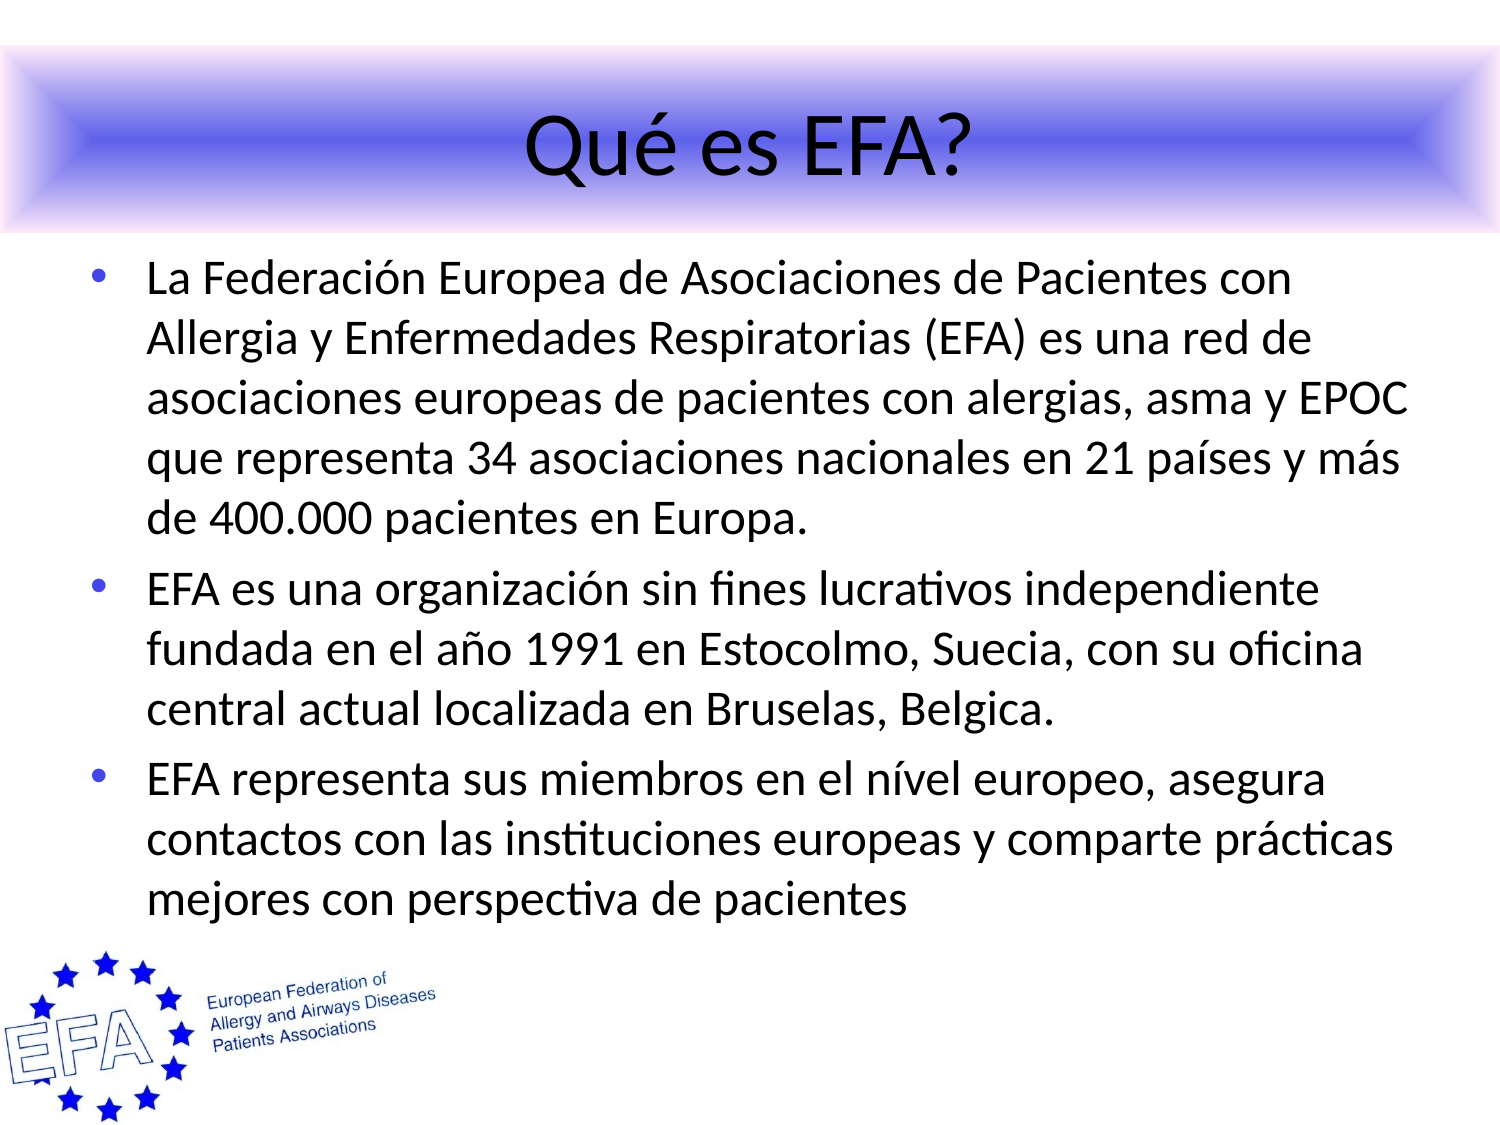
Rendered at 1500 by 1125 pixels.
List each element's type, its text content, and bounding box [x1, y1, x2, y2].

title Qué es EFA? [0, 44, 1500, 233]
list La Federación Europea de Asociaciones de Pacientes con Allergia y Enfermedades Respiratorias (EFA) es una red de asociaciones europeas de pacientes con alergias, asma y EPOC que representa 34 asociaciones nacionales en 21 países y más de 400.000 pacientes en Europa. EFA es una organización sin fines lucrativos independiente fundada en el año 1991 en Estocolmo, Suecia, con su oficina central actual localizada en Bruselas, Belgica. EFA representa sus miembros en el nível europeo, asegura contactos con las instituciones europeas y comparte prácticas mejores con perspectiva de pacientes [74, 237, 1463, 1006]
picture [0, 947, 440, 1125]
